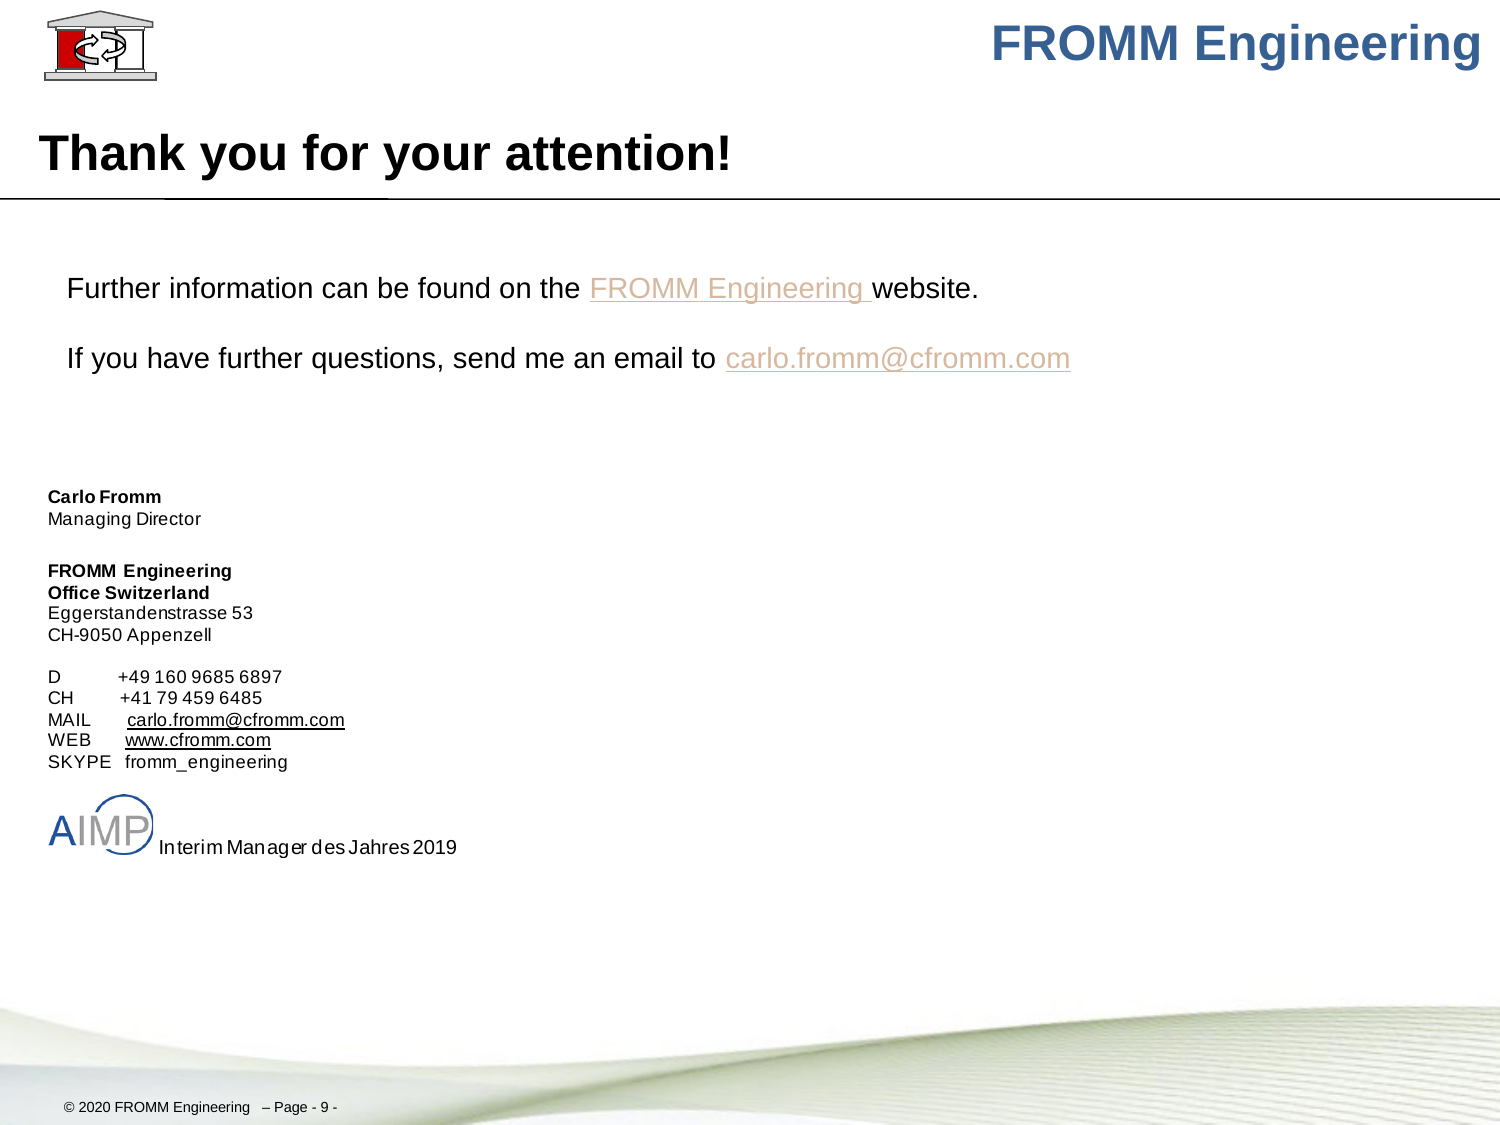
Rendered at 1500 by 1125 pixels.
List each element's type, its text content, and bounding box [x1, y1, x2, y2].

picture [0, 970, 1500, 1125]
text_box Further information can be found on the FROMM Engineering website. If you have further questions, send me an email to carlo.fromm@cfromm.com [51, 262, 1086, 383]
title Thank you for your attention! [23, 62, 1465, 188]
picture [47, 486, 1164, 859]
